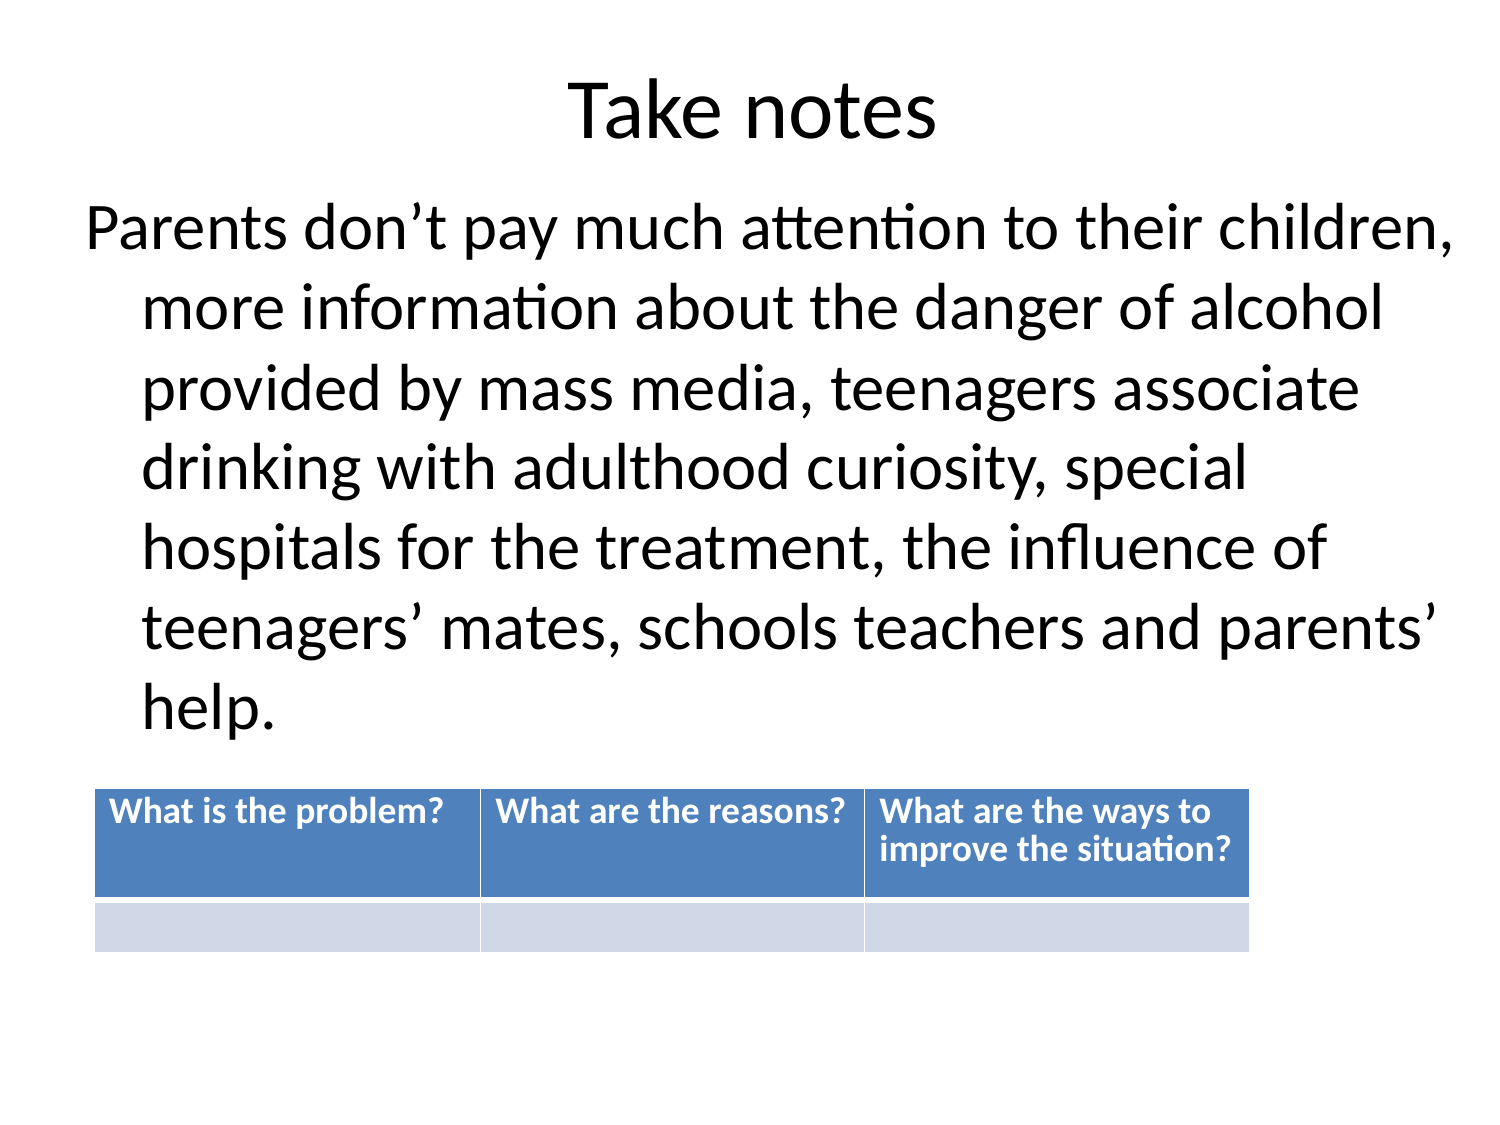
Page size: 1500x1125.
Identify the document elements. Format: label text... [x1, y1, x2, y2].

list Parents don’t pay much attention to their children, more information about the danger of alcohol provided by mass media, teenagers associate drinking with adulthood curiosity, special hospitals for the treatment, the influence of teenagers’ mates, schools teachers and parents’ help. [70, 175, 1477, 1067]
title Take notes [82, 45, 1425, 164]
table_header What are the reasons? [481, 789, 864, 897]
table_cell [481, 903, 864, 952]
table_header What is the problem? [95, 789, 480, 897]
table_cell [95, 903, 480, 952]
table_cell [865, 903, 1249, 952]
table_header What are the ways to improve the situation? [865, 789, 1249, 897]
